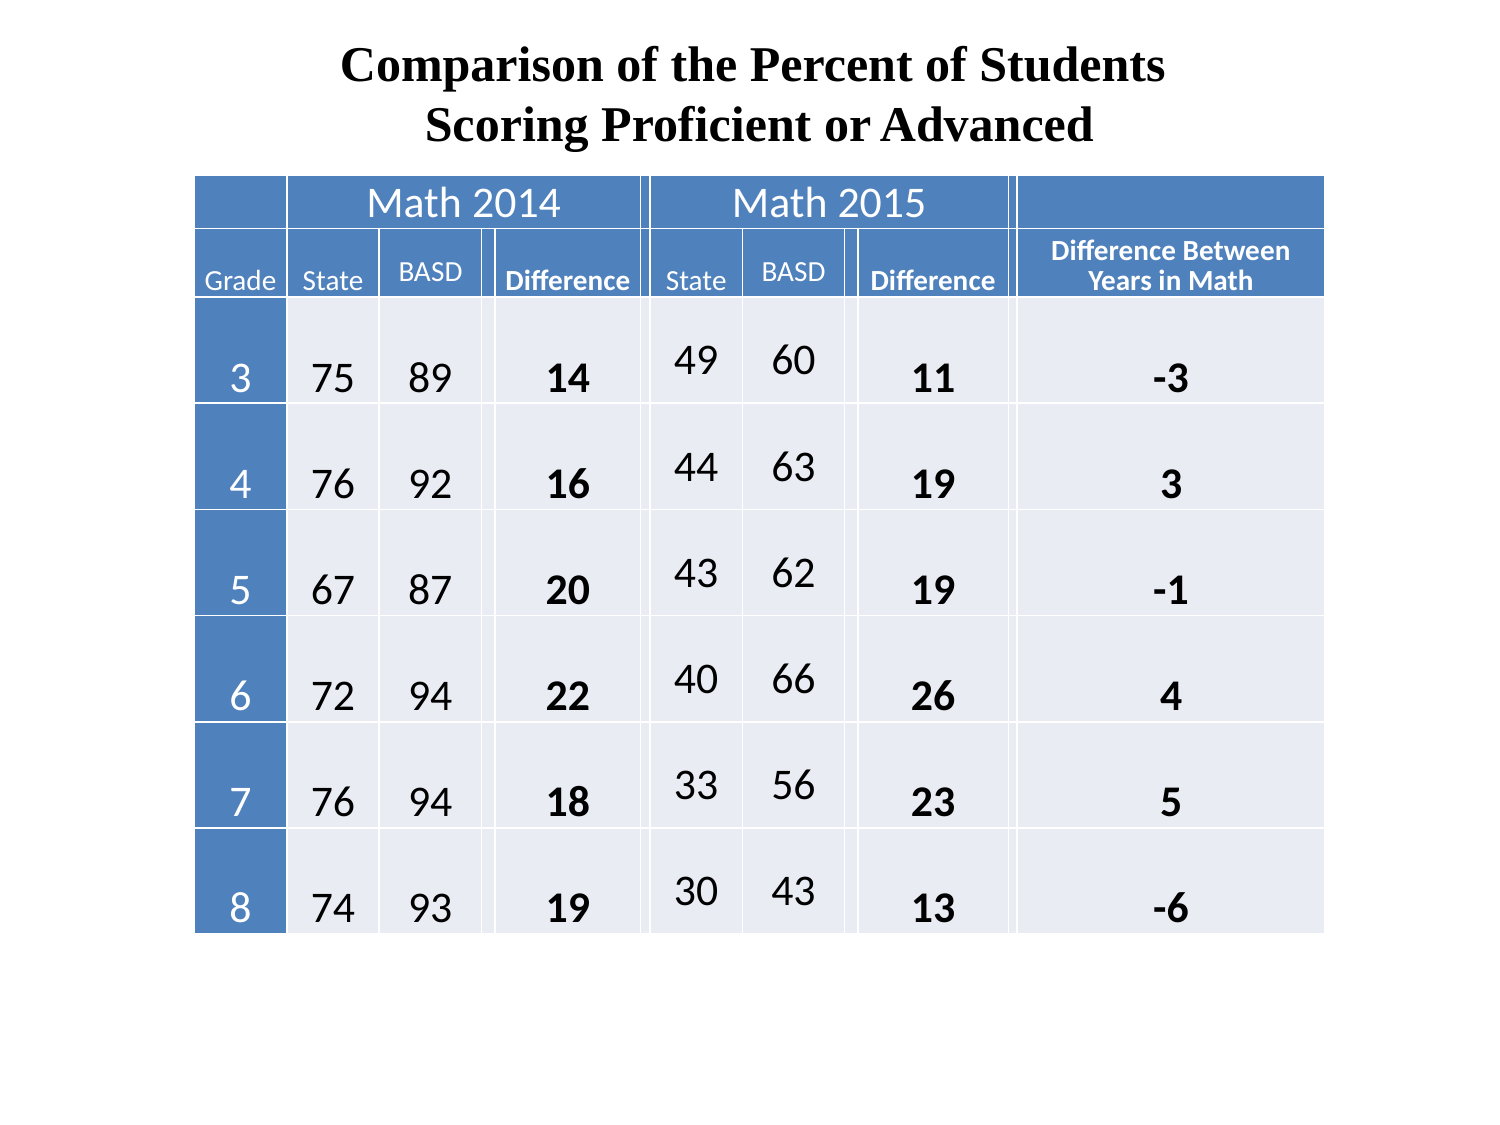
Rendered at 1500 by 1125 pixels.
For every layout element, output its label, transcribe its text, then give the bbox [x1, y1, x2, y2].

table_cell [641, 298, 649, 402]
table_cell 4 [1018, 616, 1324, 721]
table_cell 74 [288, 829, 378, 933]
table_cell 4 [195, 404, 286, 509]
table_cell [1009, 829, 1016, 933]
table_cell 94 [380, 616, 481, 721]
table_header [1009, 176, 1016, 228]
table_cell 44 [651, 404, 742, 509]
table_cell 14 [496, 298, 640, 402]
table_cell [845, 829, 857, 933]
table_cell [1009, 298, 1016, 402]
table_cell 33 [651, 723, 742, 827]
table_cell Grade [195, 229, 286, 296]
table_cell 43 [651, 510, 742, 615]
table_cell 89 [380, 298, 481, 402]
table_cell [845, 404, 857, 509]
table_cell 7 [195, 723, 286, 827]
table_header [195, 176, 286, 228]
table_cell [845, 616, 857, 721]
table_cell 92 [380, 404, 481, 509]
table_cell 22 [496, 616, 640, 721]
table_cell 67 [288, 510, 378, 615]
table_cell [482, 510, 494, 615]
table_cell Difference [859, 229, 1008, 296]
table_cell 43 [743, 829, 844, 933]
table_cell [1009, 510, 1016, 615]
table_cell [482, 723, 494, 827]
table_cell [482, 829, 494, 933]
table_cell 26 [859, 616, 1008, 721]
table_cell [1009, 616, 1016, 721]
table_cell 63 [743, 404, 844, 509]
table_cell Difference [496, 229, 640, 296]
table_cell [1009, 404, 1016, 509]
table_header Math 2015 [651, 176, 1008, 228]
table_cell 20 [496, 510, 640, 615]
table_cell 94 [380, 723, 481, 827]
table_cell 40 [651, 616, 742, 721]
table_cell BASD [743, 229, 844, 296]
table_cell [641, 404, 649, 509]
table_cell 49 [651, 298, 742, 402]
table_cell 18 [496, 723, 640, 827]
table_cell 19 [496, 829, 640, 933]
text_box Comparison of the Percent of Students Scoring Proficient or Advanced [328, 25, 1191, 157]
table_cell 93 [380, 829, 481, 933]
table_cell [641, 510, 649, 615]
table_cell [845, 229, 857, 296]
table_cell [845, 723, 857, 827]
table_cell 60 [743, 298, 844, 402]
table_cell 13 [859, 829, 1008, 933]
table_cell [482, 616, 494, 721]
table_cell [1009, 229, 1016, 296]
table_cell [482, 404, 494, 509]
table_cell BASD [380, 229, 481, 296]
table_cell Difference Between Years in Math [1018, 229, 1324, 296]
table_cell 11 [859, 298, 1008, 402]
table_cell State [651, 229, 742, 296]
table_header [641, 176, 649, 228]
table_cell -1 [1018, 510, 1324, 615]
table_cell [845, 298, 857, 402]
table_cell 5 [195, 510, 286, 615]
table_cell 3 [1018, 404, 1324, 509]
table_cell 19 [859, 510, 1008, 615]
table_cell 72 [288, 616, 378, 721]
table_cell [482, 298, 494, 402]
table_cell [641, 723, 649, 827]
table_cell 19 [859, 404, 1008, 509]
table_cell [845, 510, 857, 615]
table_cell 75 [288, 298, 378, 402]
table_cell 76 [288, 723, 378, 827]
table_cell 6 [195, 616, 286, 721]
table_cell 5 [1018, 723, 1324, 827]
table_cell [641, 229, 649, 296]
table_cell State [288, 229, 378, 296]
table_cell 8 [195, 829, 286, 933]
table_cell [641, 829, 649, 933]
table_cell [641, 616, 649, 721]
table_cell 62 [743, 510, 844, 615]
table_cell -6 [1018, 829, 1324, 933]
table_cell 87 [380, 510, 481, 615]
table_cell [482, 229, 494, 296]
table_header Math 2014 [288, 176, 640, 228]
table_cell 66 [743, 616, 844, 721]
table_header [1018, 176, 1324, 228]
table_cell 30 [651, 829, 742, 933]
table_cell 56 [743, 723, 844, 827]
table_cell 76 [288, 404, 378, 509]
table_cell -3 [1018, 298, 1324, 402]
table_cell 16 [496, 404, 640, 509]
table_cell 3 [195, 298, 286, 402]
table_cell [1009, 723, 1016, 827]
table_cell 23 [859, 723, 1008, 827]
